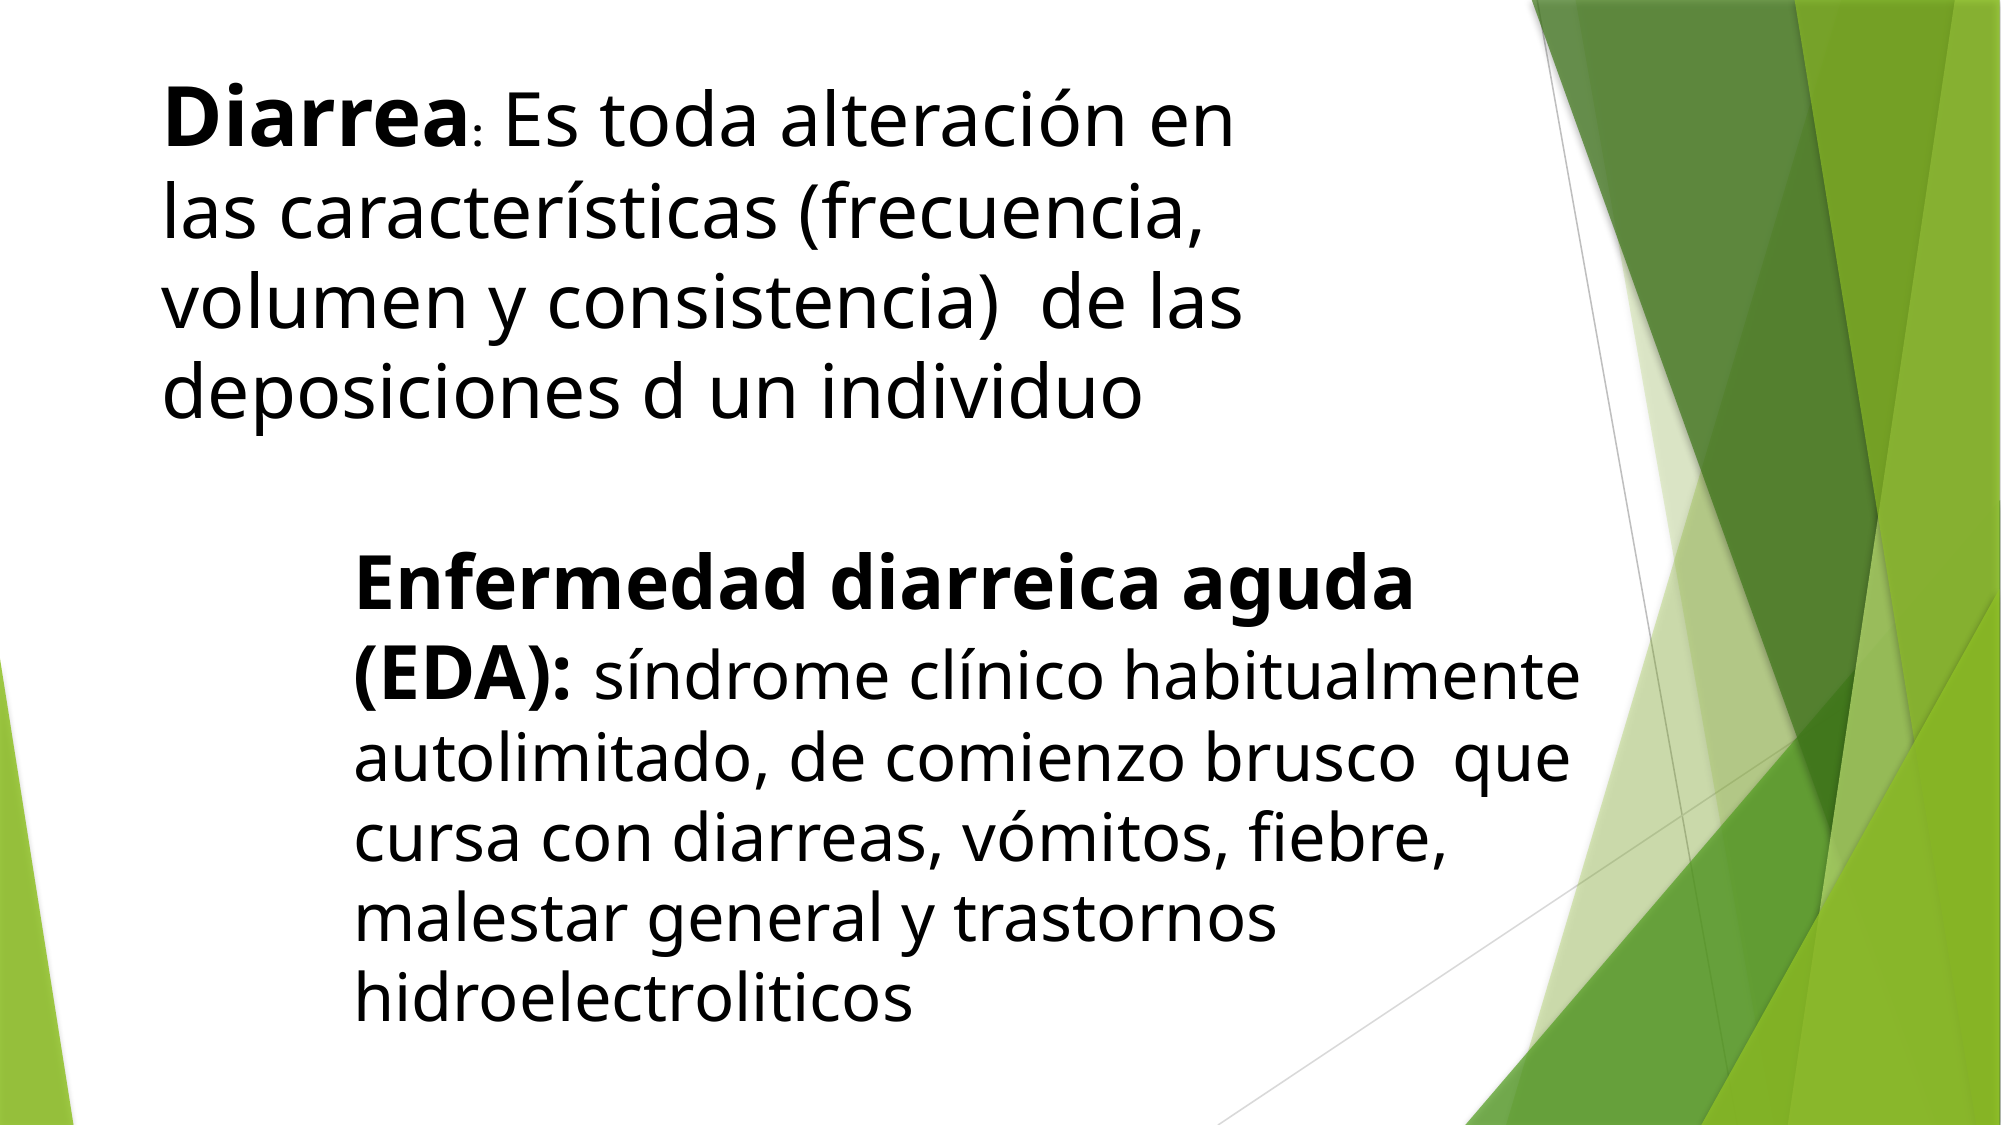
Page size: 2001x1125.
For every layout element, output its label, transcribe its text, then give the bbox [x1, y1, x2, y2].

text_box Diarrea: Es toda alteración en las características (frecuencia, volumen y consistencia) de las deposiciones d un individuo [146, 55, 1329, 441]
text_box Enfermedad diarreica aguda (EDA): síndrome clínico habitualmente autolimitado, de comienzo brusco que cursa con diarreas, vómitos, fiebre, malestar general y trastornos hidroelectroliticos [338, 527, 1650, 1042]
